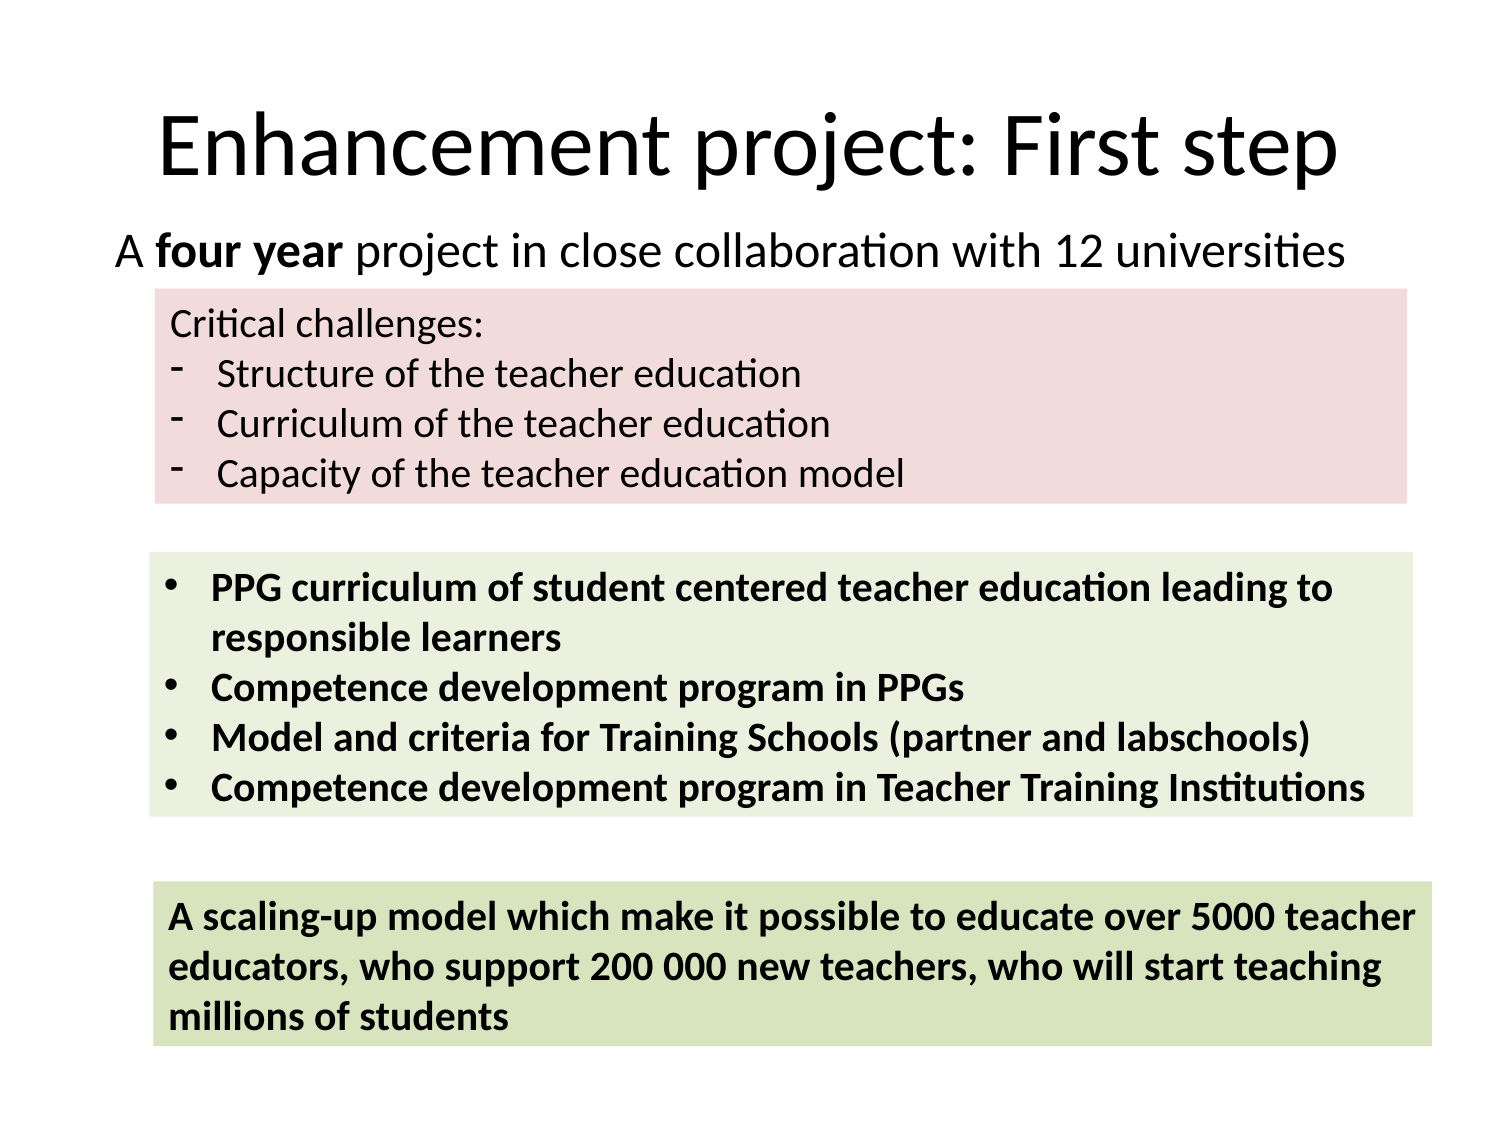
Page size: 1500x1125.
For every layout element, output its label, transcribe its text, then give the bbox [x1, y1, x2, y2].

title Enhancement project: First step [75, 45, 1425, 233]
text_box Critical challenges: Structure of the teacher education Curriculum of the teacher education Capacity of the teacher education model [155, 288, 1408, 504]
text_box A scaling-up model which make it possible to educate over 5000 teacher educators, who support 200 000 new teachers, who will start teaching millions of students [153, 881, 1432, 1047]
text_box PPG curriculum of student centered teacher education leading to responsible learners Competence development program in PPGs Model and criteria for Training Schools (partner and labschools) Competence development program in Teacher Training Institutions [149, 551, 1414, 817]
text_box A four year project in close collaboration with 12 universities [100, 210, 1447, 286]
